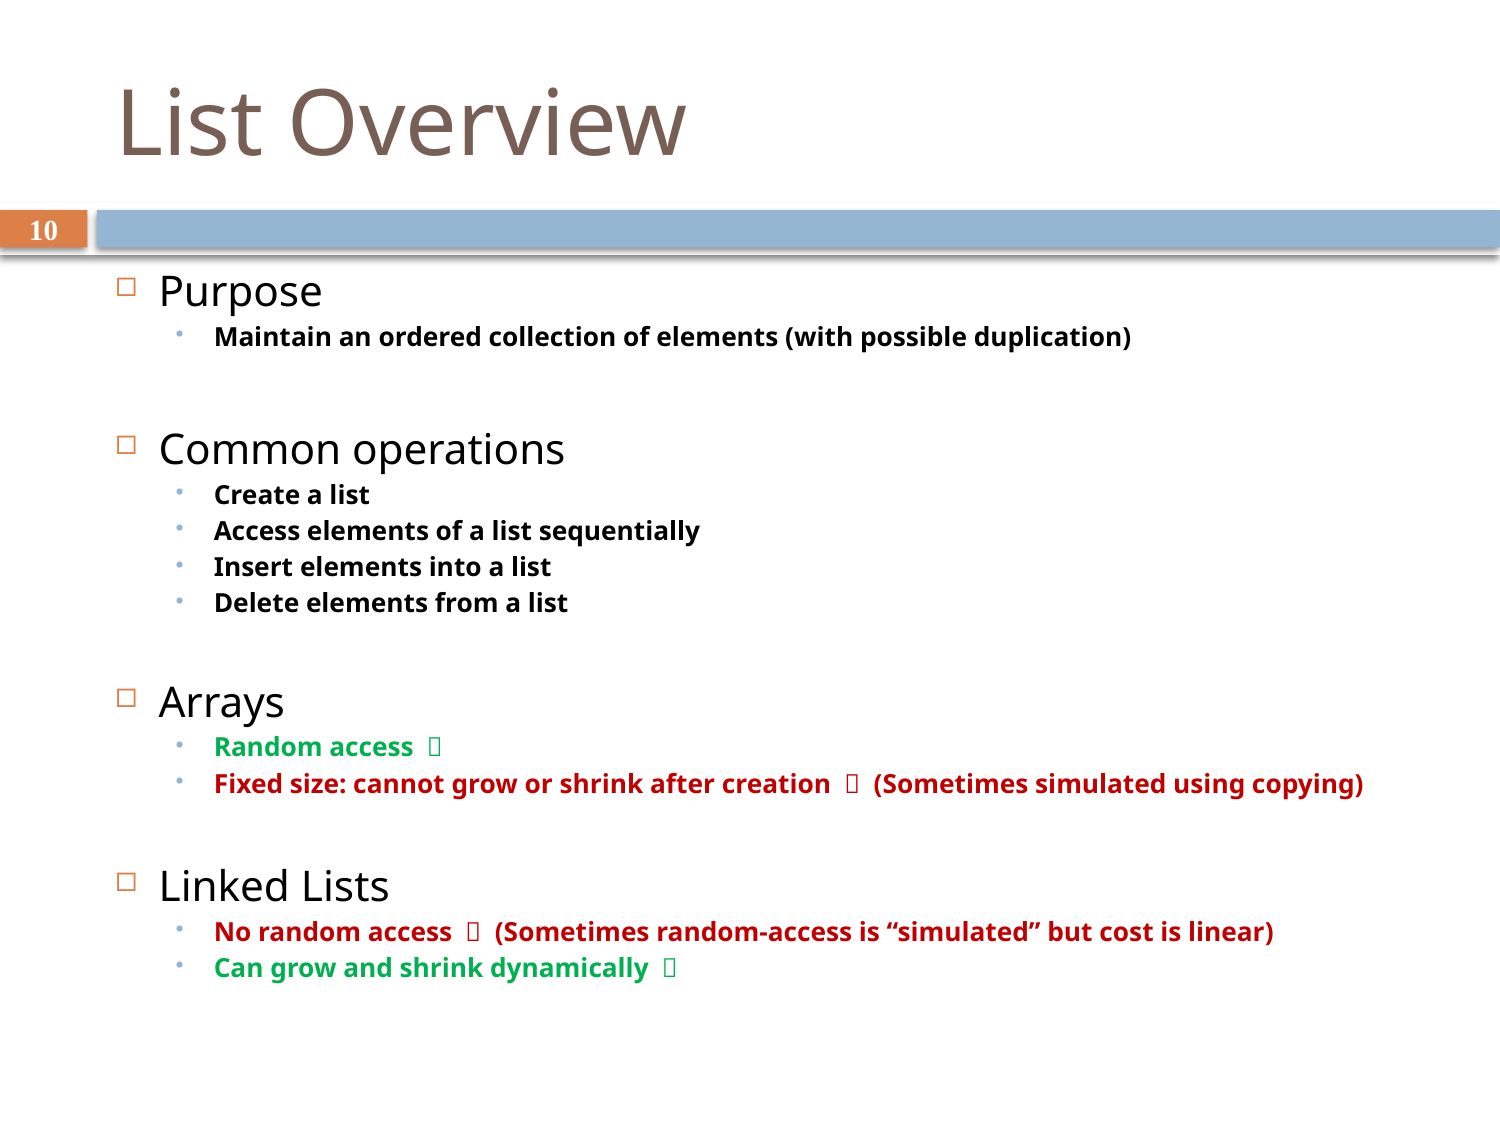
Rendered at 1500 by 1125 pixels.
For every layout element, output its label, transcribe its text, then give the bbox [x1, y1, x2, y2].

list Purpose Maintain an ordered collection of elements (with possible duplication) Common operations Create a list Access elements of a list sequentially Insert elements into a list Delete elements from a list Arrays Random access  Fixed size: cannot grow or shrink after creation  (Sometimes simulated using copying) Linked Lists No random access  (Sometimes random-access is “simulated” but cost is linear) Can grow and shrink dynamically  [100, 262, 1438, 1000]
title List Overview [100, 37, 1438, 200]
slide_number 10 [0, 208, 88, 249]
